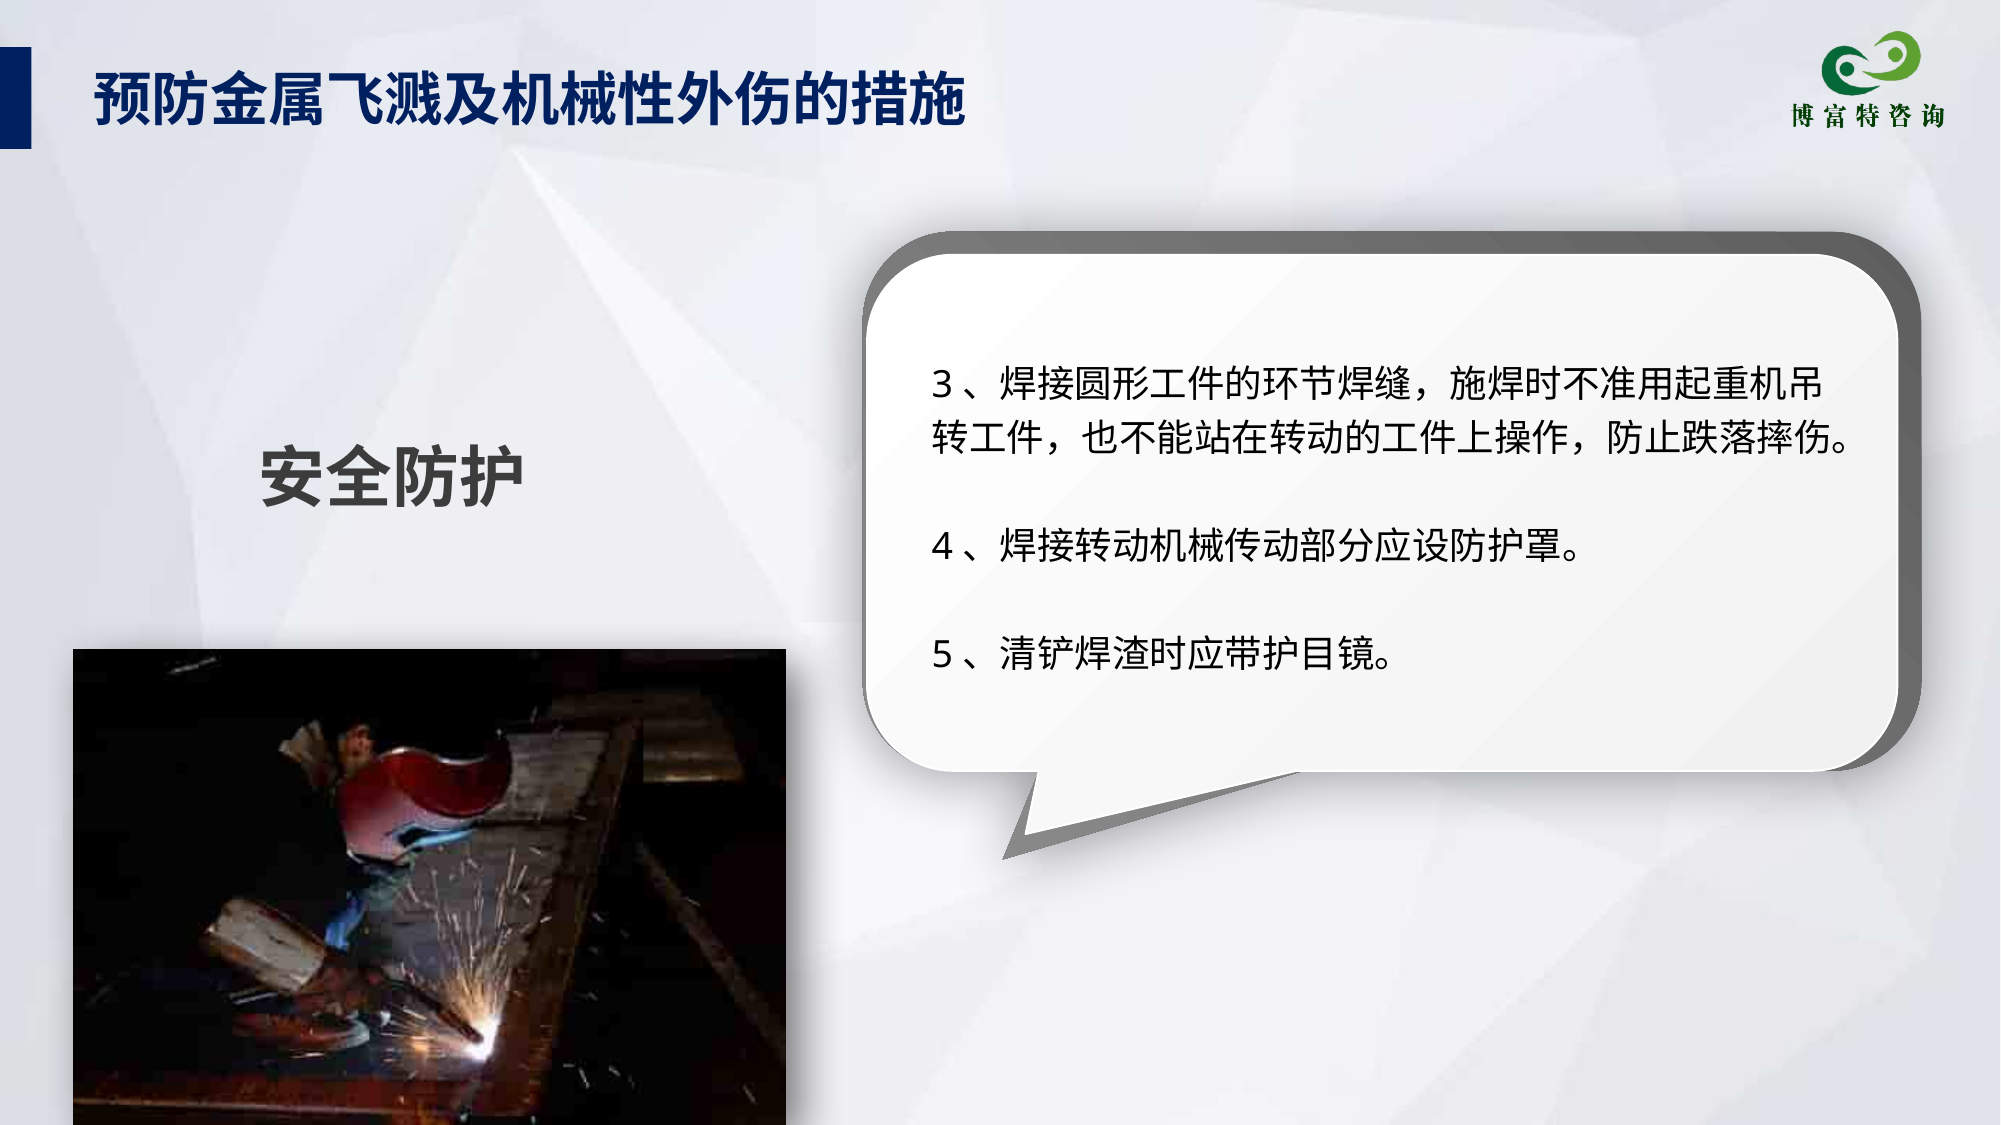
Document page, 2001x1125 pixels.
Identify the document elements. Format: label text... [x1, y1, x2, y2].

text_box [0, 47, 32, 149]
text_box [867, 254, 1898, 834]
text_box 3、焊接圆形工件的环节焊缝，施焊时不准用起重机吊转工件，也不能站在转动的工件上操作，防止跌落摔伤。 4、焊接转动机械传动部分应设防护罩。 5、清铲焊渣时应带护目镜。 [916, 343, 1868, 683]
text_box 安全防护 [244, 427, 575, 523]
text_box [1002, 771, 1303, 860]
picture [0, 0, 2001, 1125]
text_box 预防金属飞溅及机械性外伤的措施 [78, 54, 1154, 140]
text_box [862, 231, 1922, 771]
